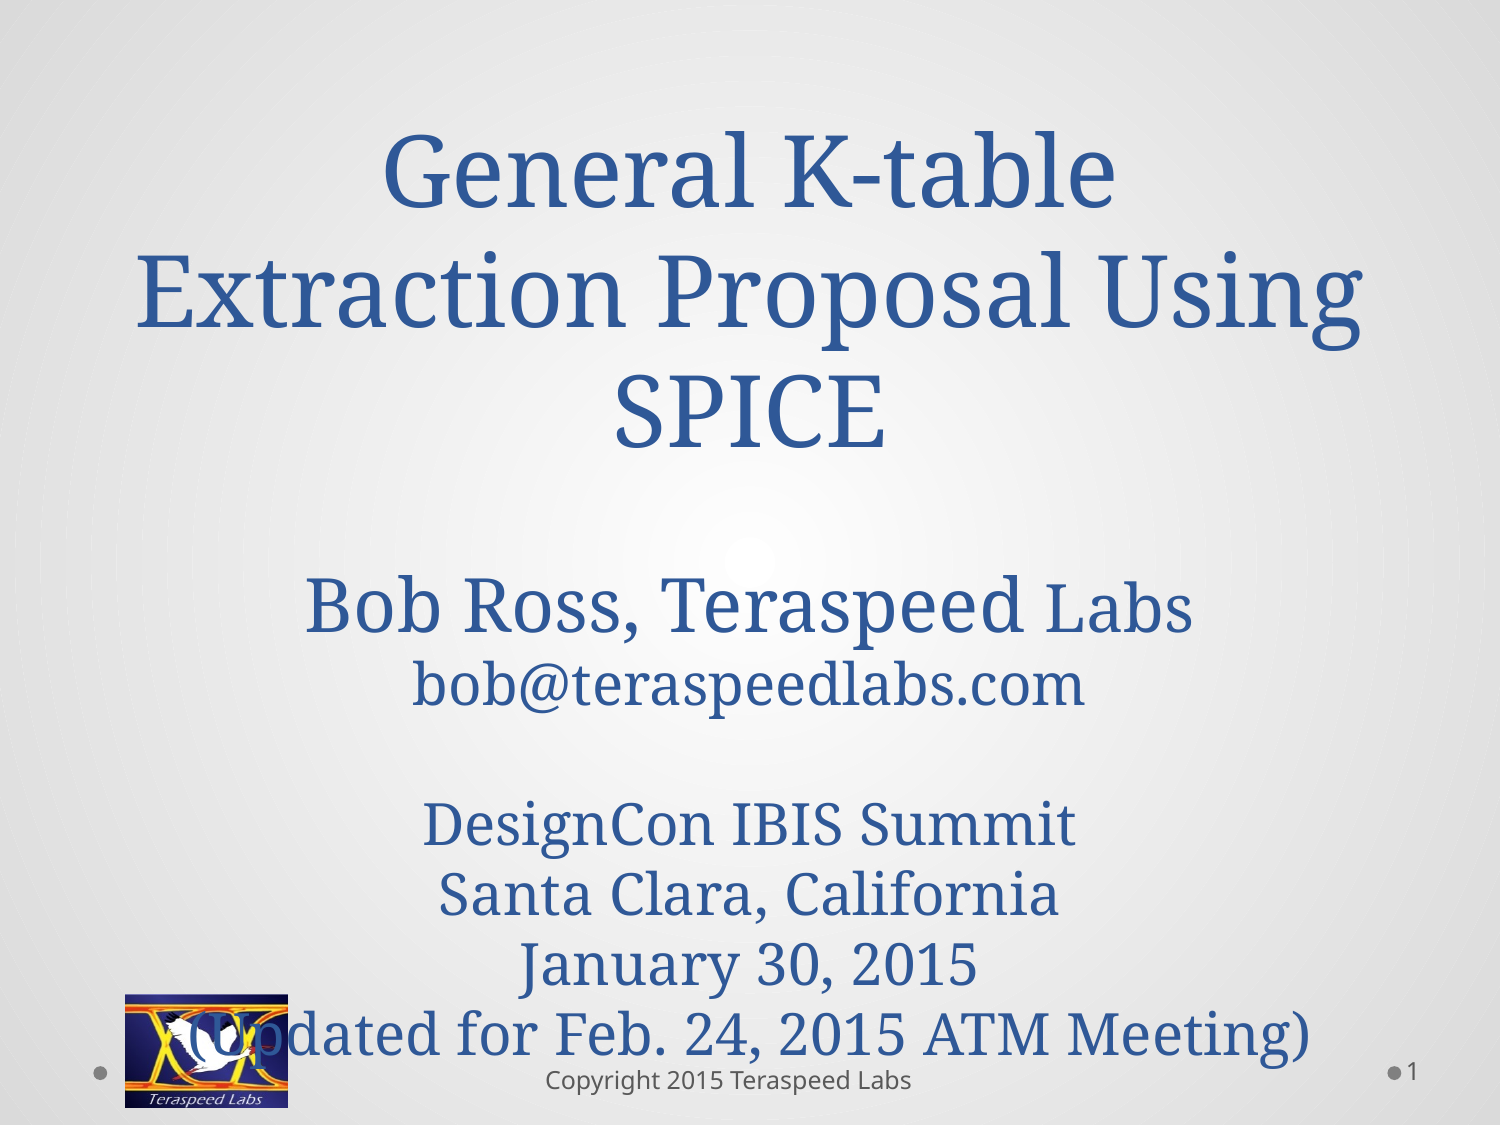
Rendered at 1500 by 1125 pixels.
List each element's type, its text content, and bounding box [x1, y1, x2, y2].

title General K-table Extraction Proposal Using SPICE Bob Ross, Teraspeed Labs bob@teraspeedlabs.com DesignCon IBIS Summit Santa Clara, California January 30, 2015 (Updated for Feb. 24, 2015 ATM Meeting) [112, 99, 1388, 800]
picture [125, 994, 288, 1108]
footer Copyright 2015 Teraspeed Labs [537, 1050, 1005, 1110]
subtitle [225, 812, 1275, 1013]
slide_number 1 [1401, 1042, 1494, 1103]
